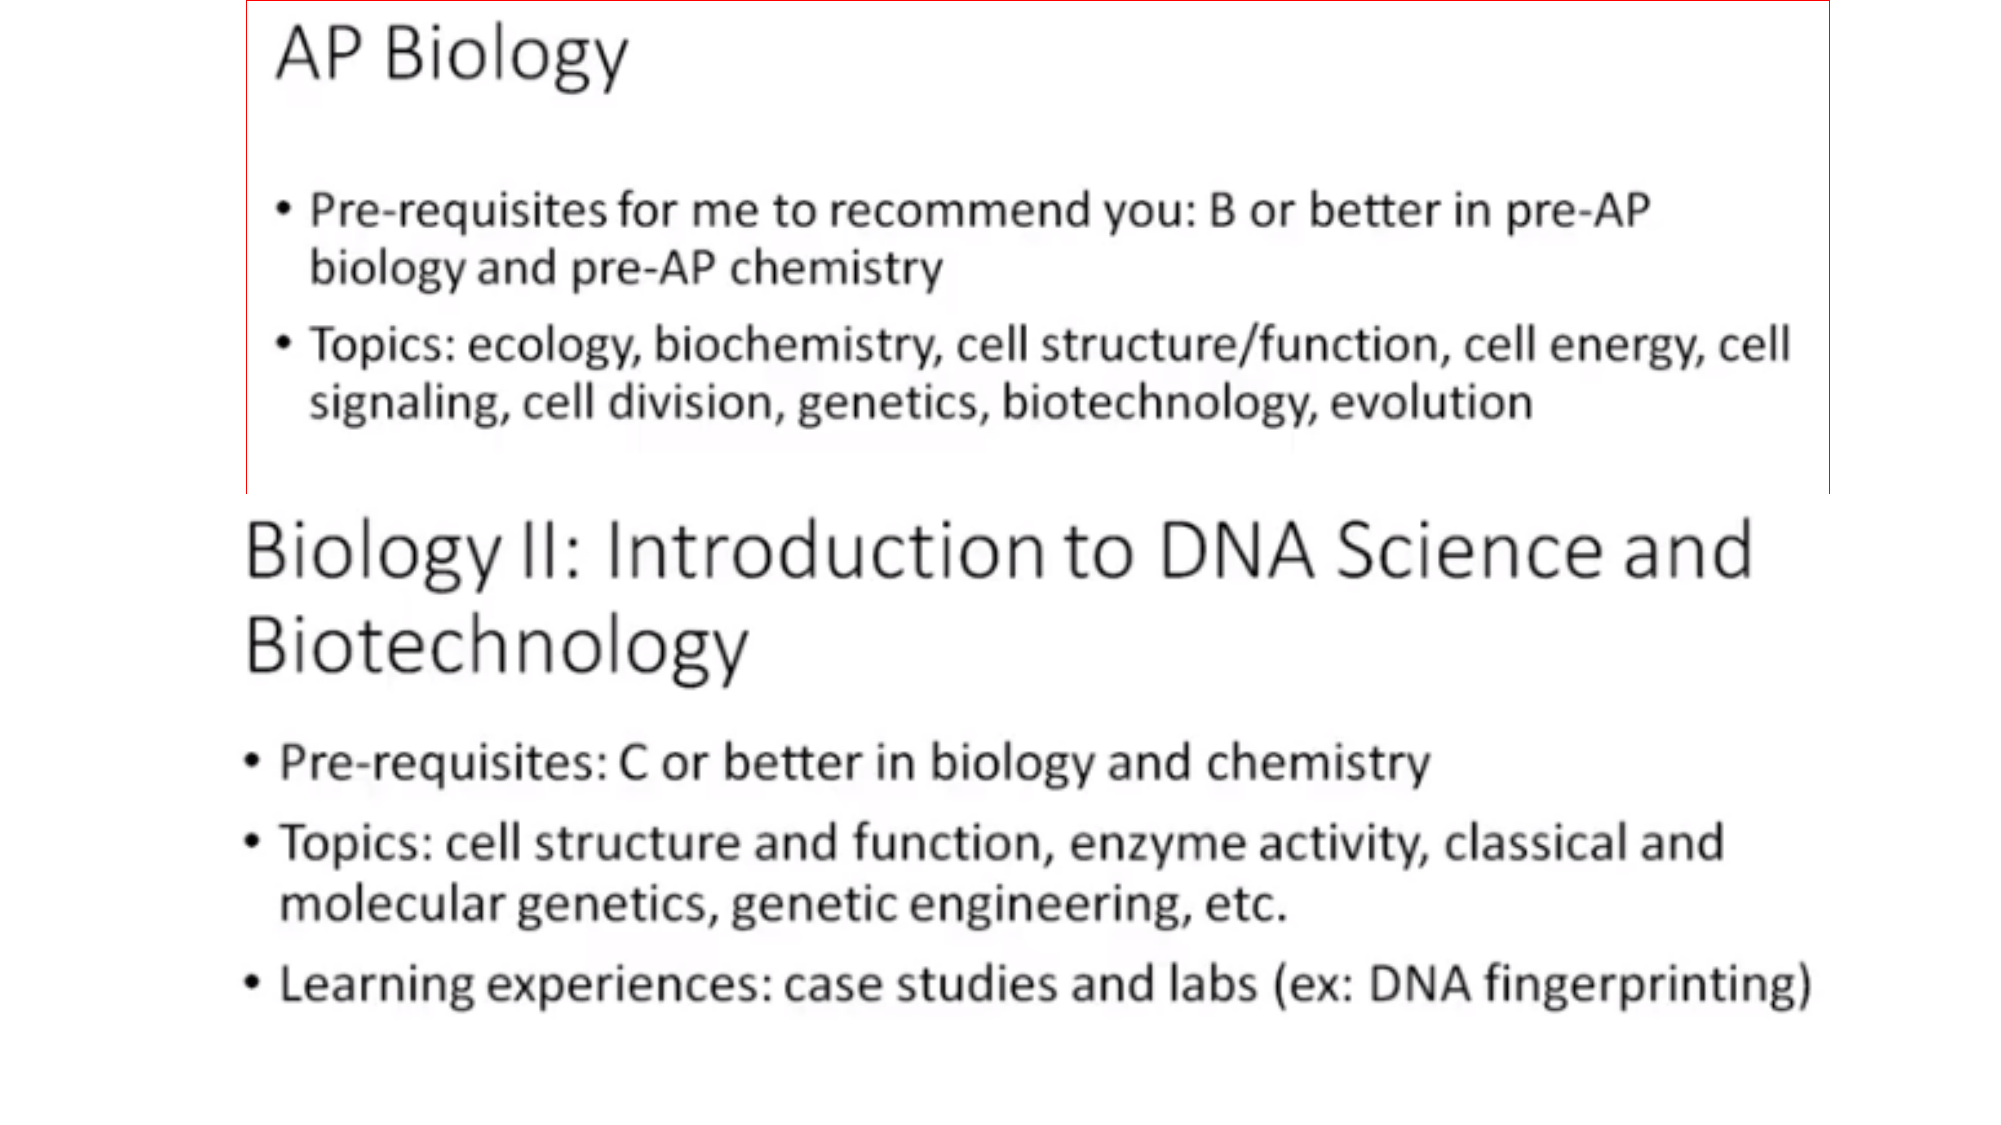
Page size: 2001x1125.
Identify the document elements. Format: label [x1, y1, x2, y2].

picture [215, 0, 1866, 1053]
